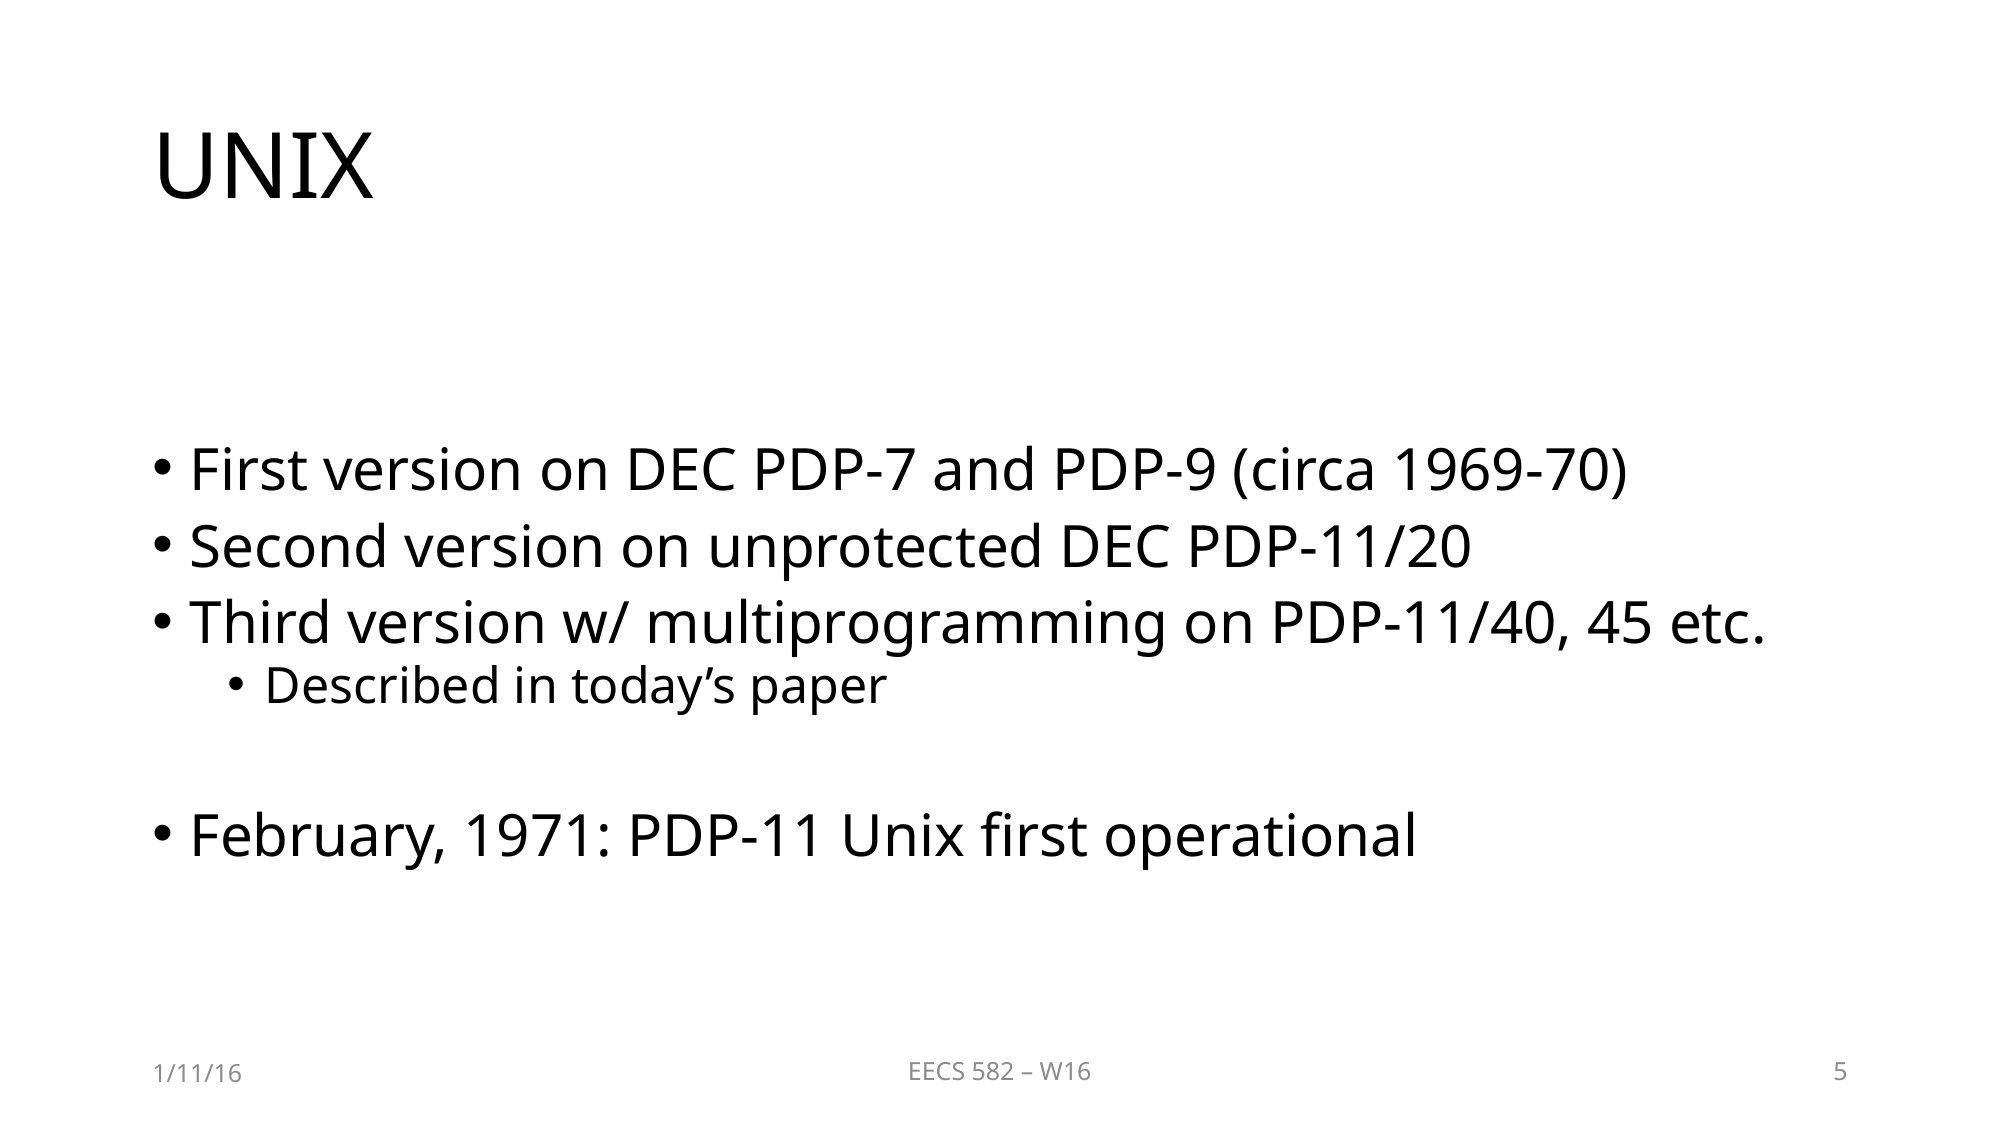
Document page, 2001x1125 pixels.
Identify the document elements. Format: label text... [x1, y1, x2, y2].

list First version on DEC PDP-7 and PDP-9 (circa 1969-70) Second version on unprotected DEC PDP-11/20 Third version w/ multiprogramming on PDP-11/40, 45 etc. Described in today’s paper February, 1971: PDP-11 Unix first operational [137, 299, 1863, 1014]
slide_number 5 [1412, 1042, 1863, 1103]
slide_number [137, 1042, 588, 1103]
footer EECS 582 – W16 [662, 1042, 1338, 1103]
title UNIX [137, 59, 1863, 278]
